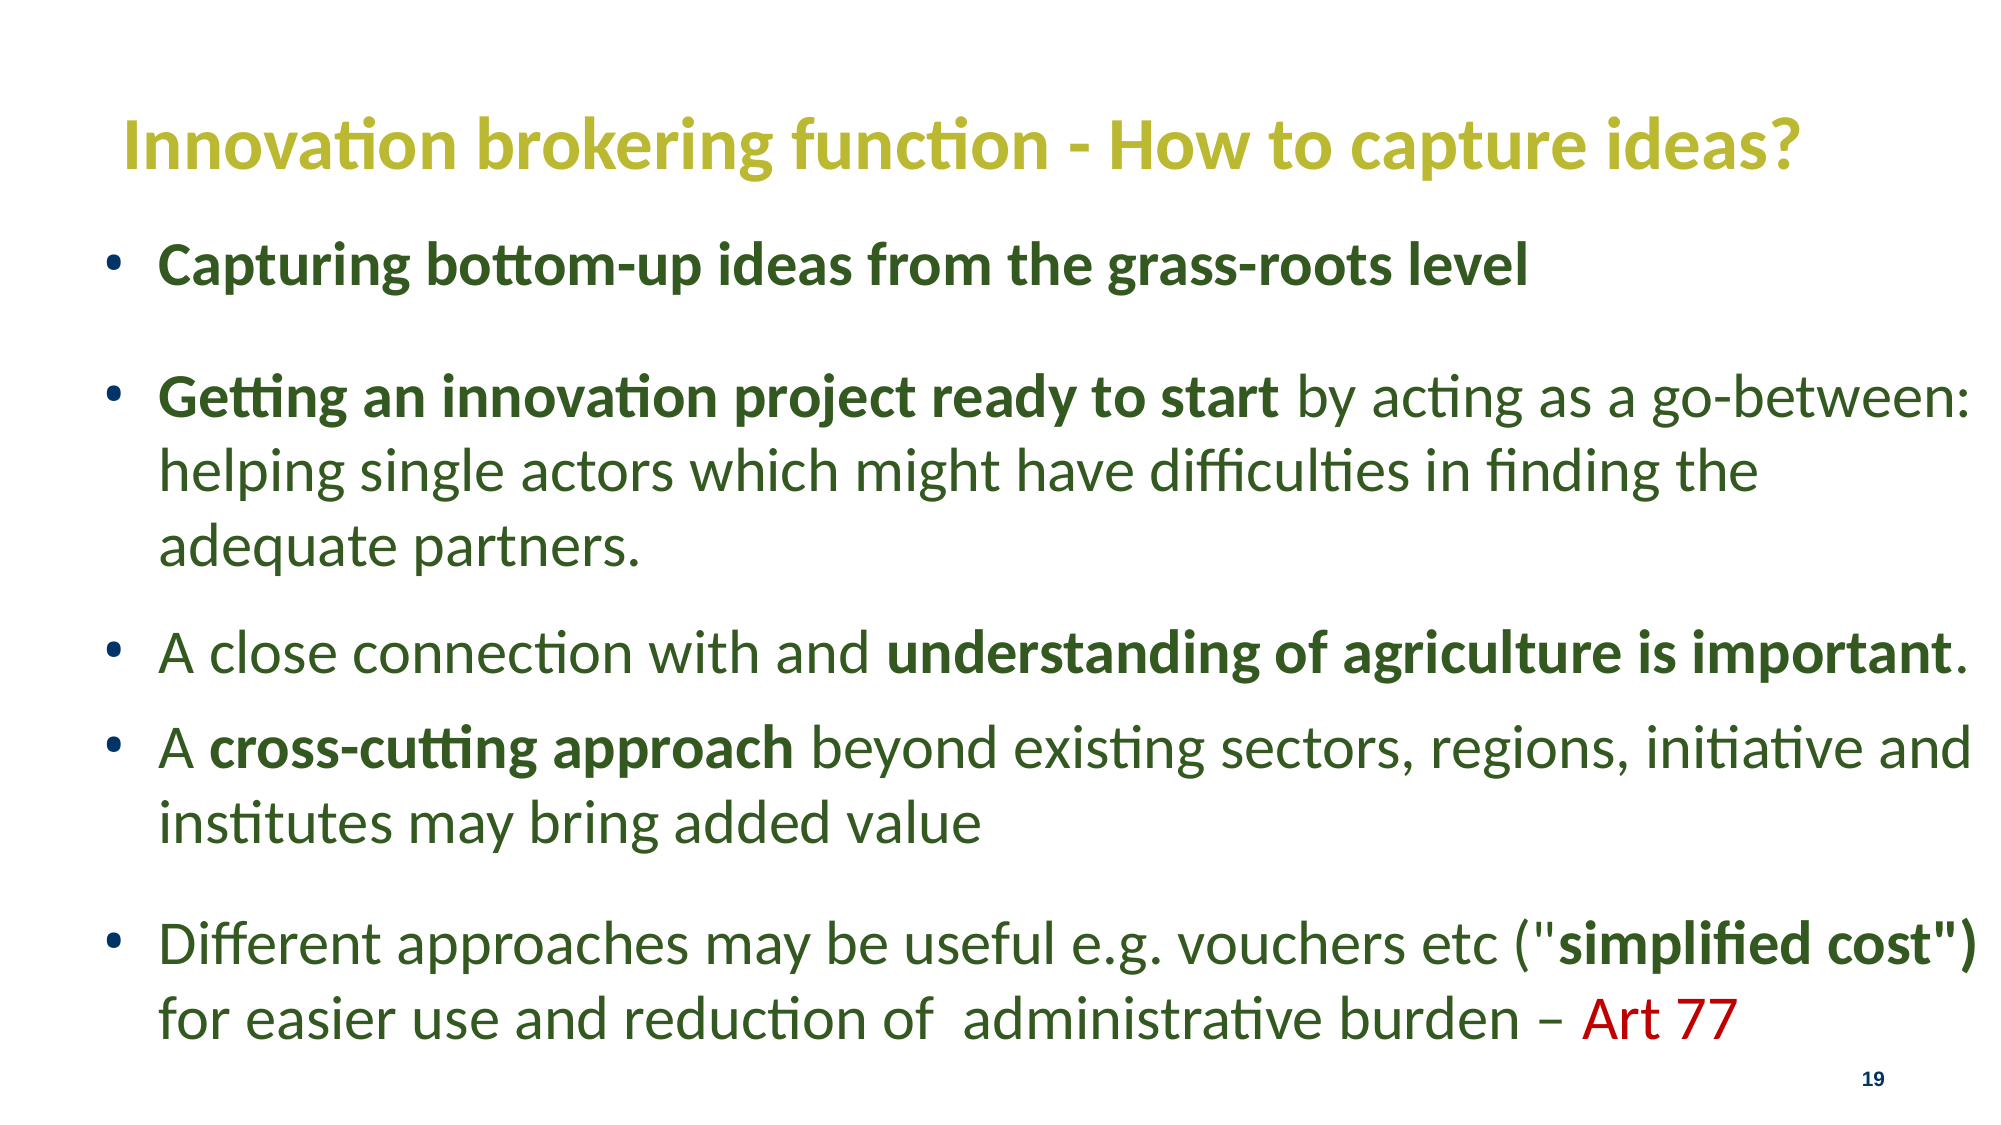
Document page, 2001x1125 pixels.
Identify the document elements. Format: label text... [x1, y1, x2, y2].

text_box Innovation brokering function - How to capture ideas? [107, 86, 1966, 241]
list Capturing bottom-up ideas from the grass-roots level Getting an innovation project ready to start by acting as a go-between: helping single actors which might have difficulties in finding the adequate partners. A close connection with and understanding of agriculture is important. A cross-cutting approach beyond existing sectors, regions, initiative and institutes may bring added value Different approaches may be useful e.g. vouchers etc ("simplified cost") for easier use and reduction of administrative burden – Art 77 [87, 215, 2000, 799]
text_box 19 [1433, 1058, 1900, 1088]
